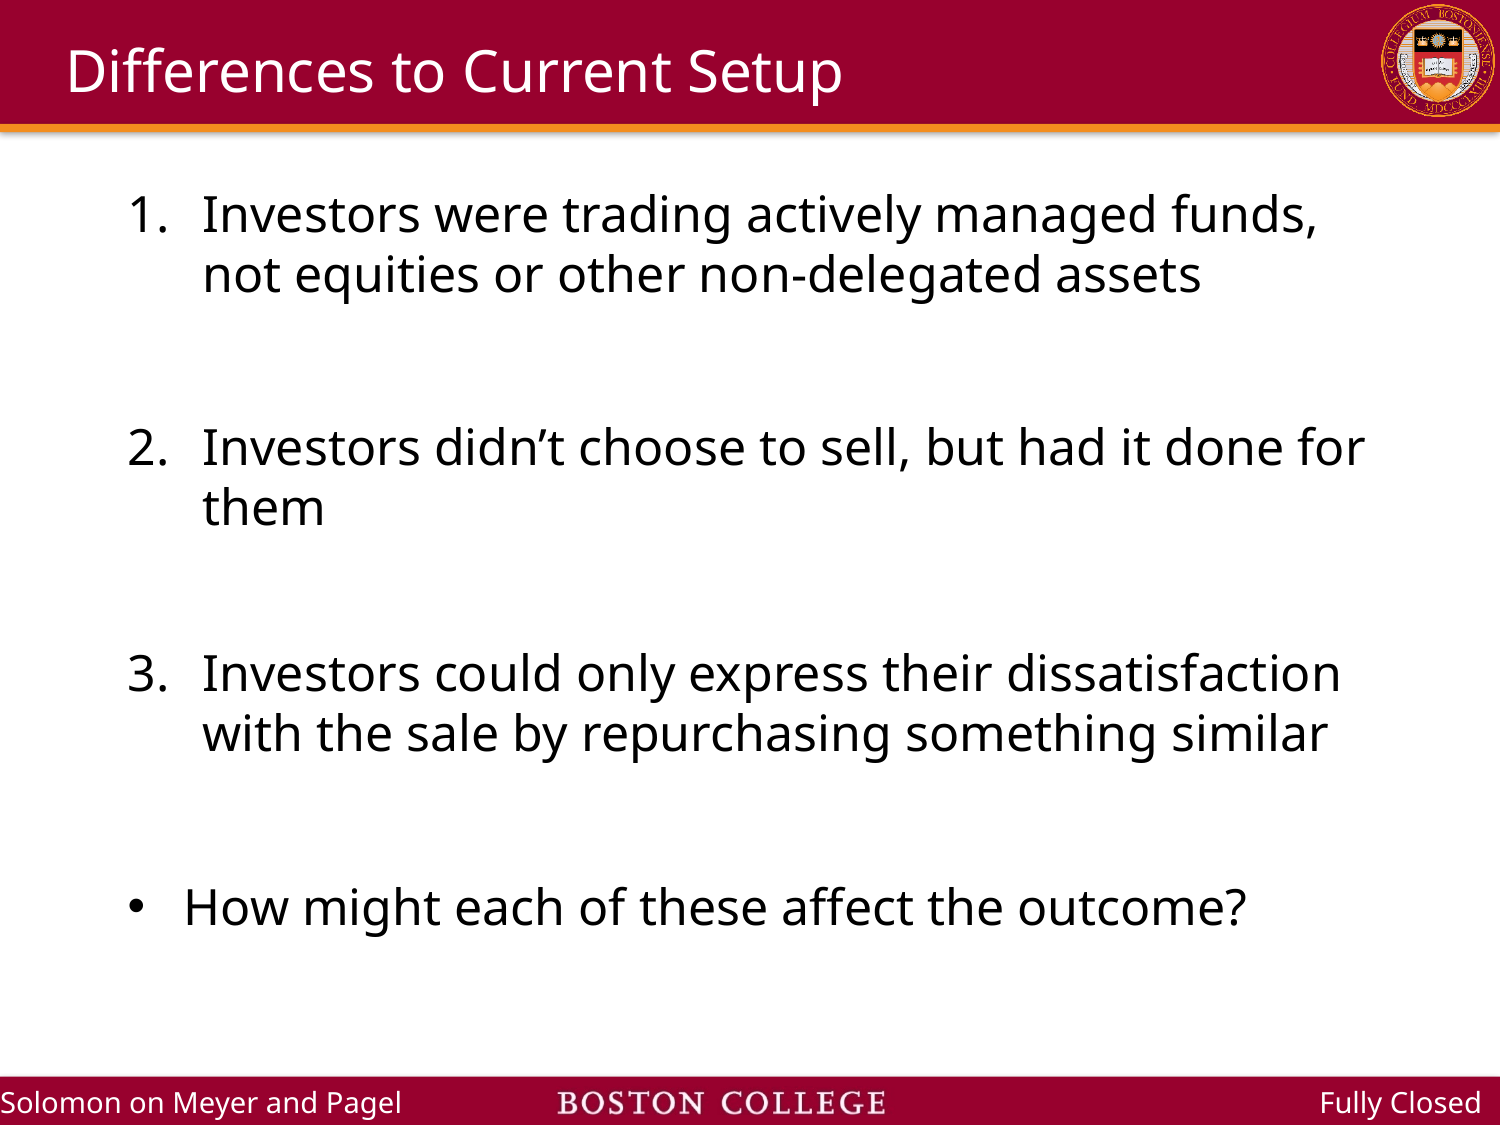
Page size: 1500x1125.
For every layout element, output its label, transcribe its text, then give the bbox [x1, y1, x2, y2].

picture [1381, 4, 1495, 117]
list Investors were trading actively managed funds, not equities or other non-delegated assets Investors didn’t choose to sell, but had it done for them Investors could only express their dissatisfaction with the sale by repurchasing something similar How might each of these affect the outcome? [112, 174, 1413, 1001]
title Differences to Current Setup [49, 24, 1388, 113]
picture [553, 1086, 897, 1115]
